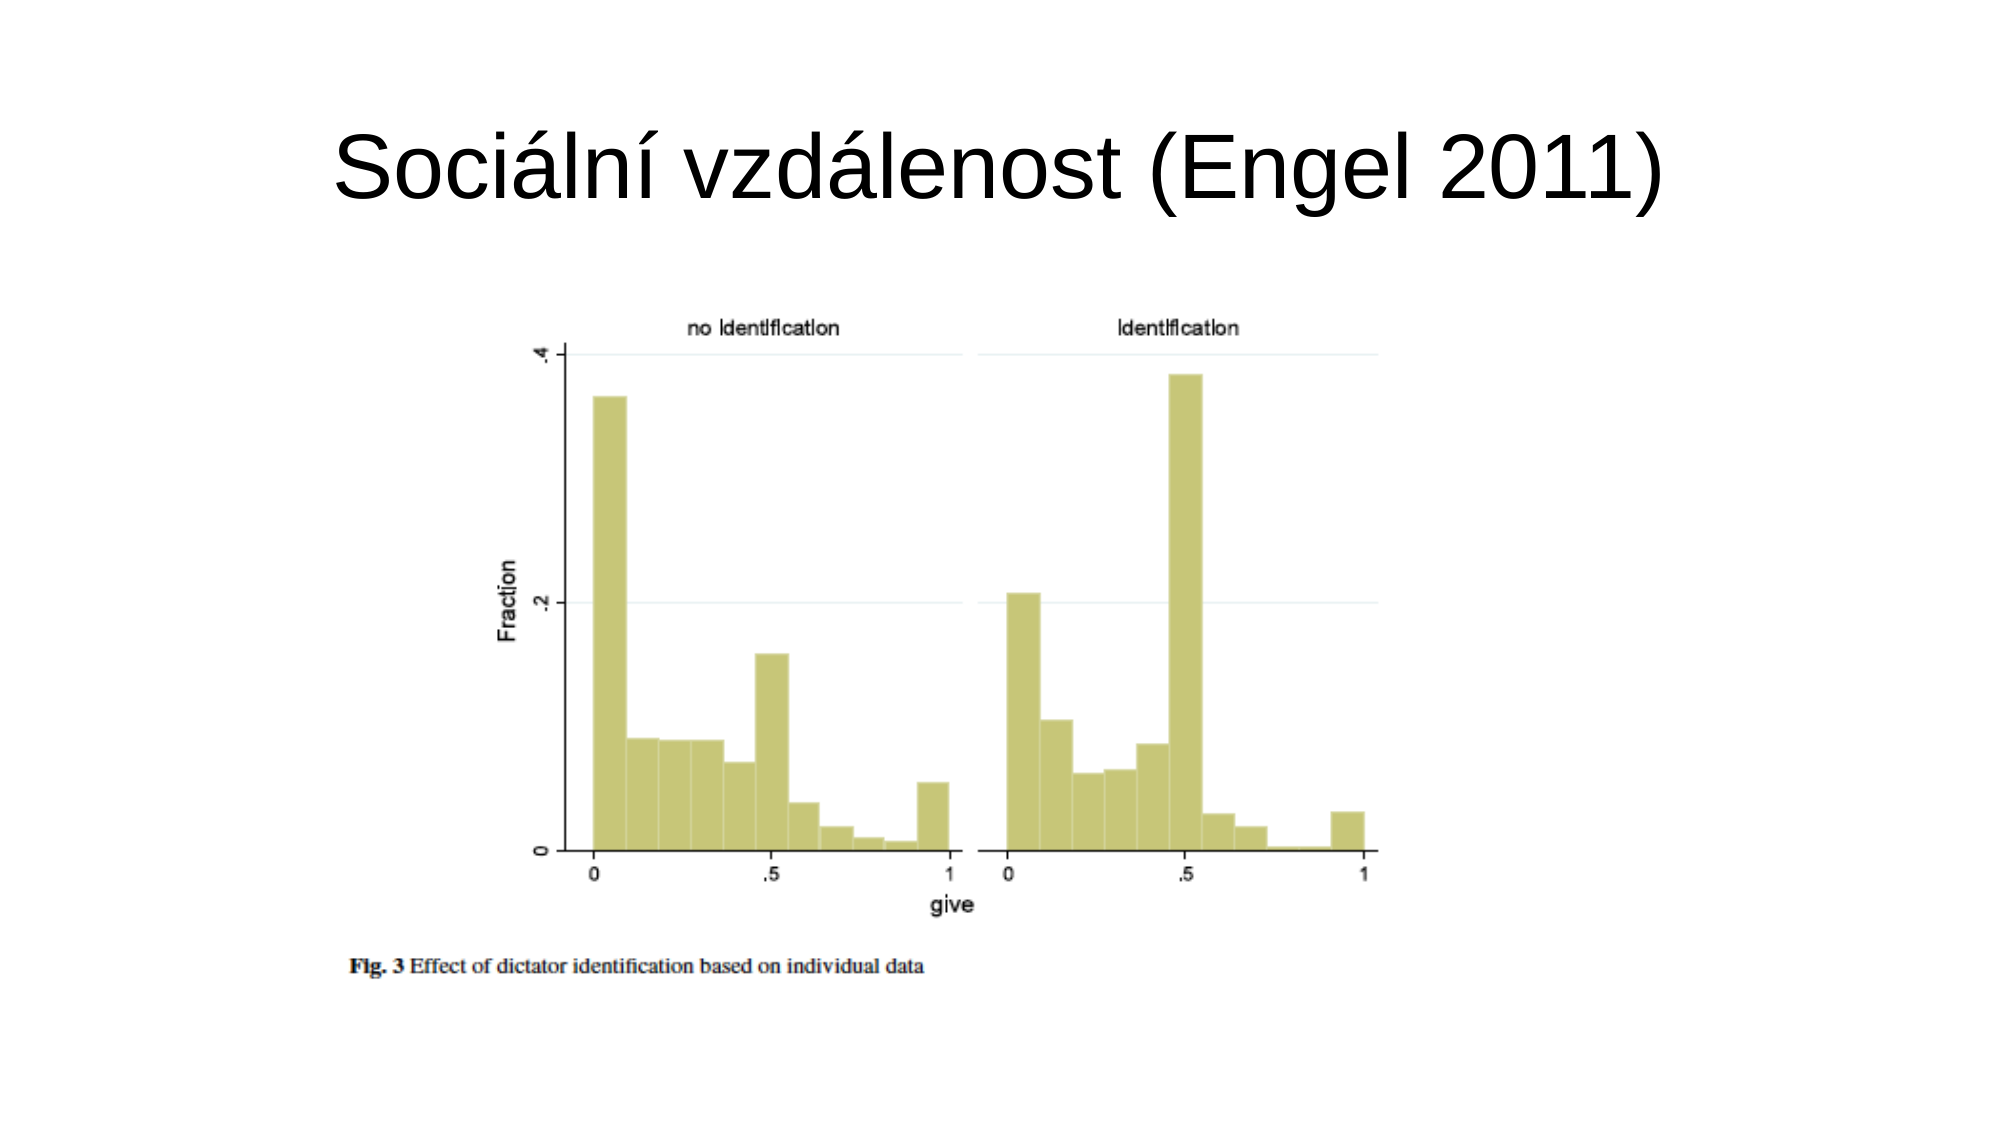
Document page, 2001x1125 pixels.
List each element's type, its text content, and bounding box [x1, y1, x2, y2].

title Sociální vzdálenost (Engel 2011) [137, 59, 1863, 278]
picture [333, 299, 1474, 1014]
